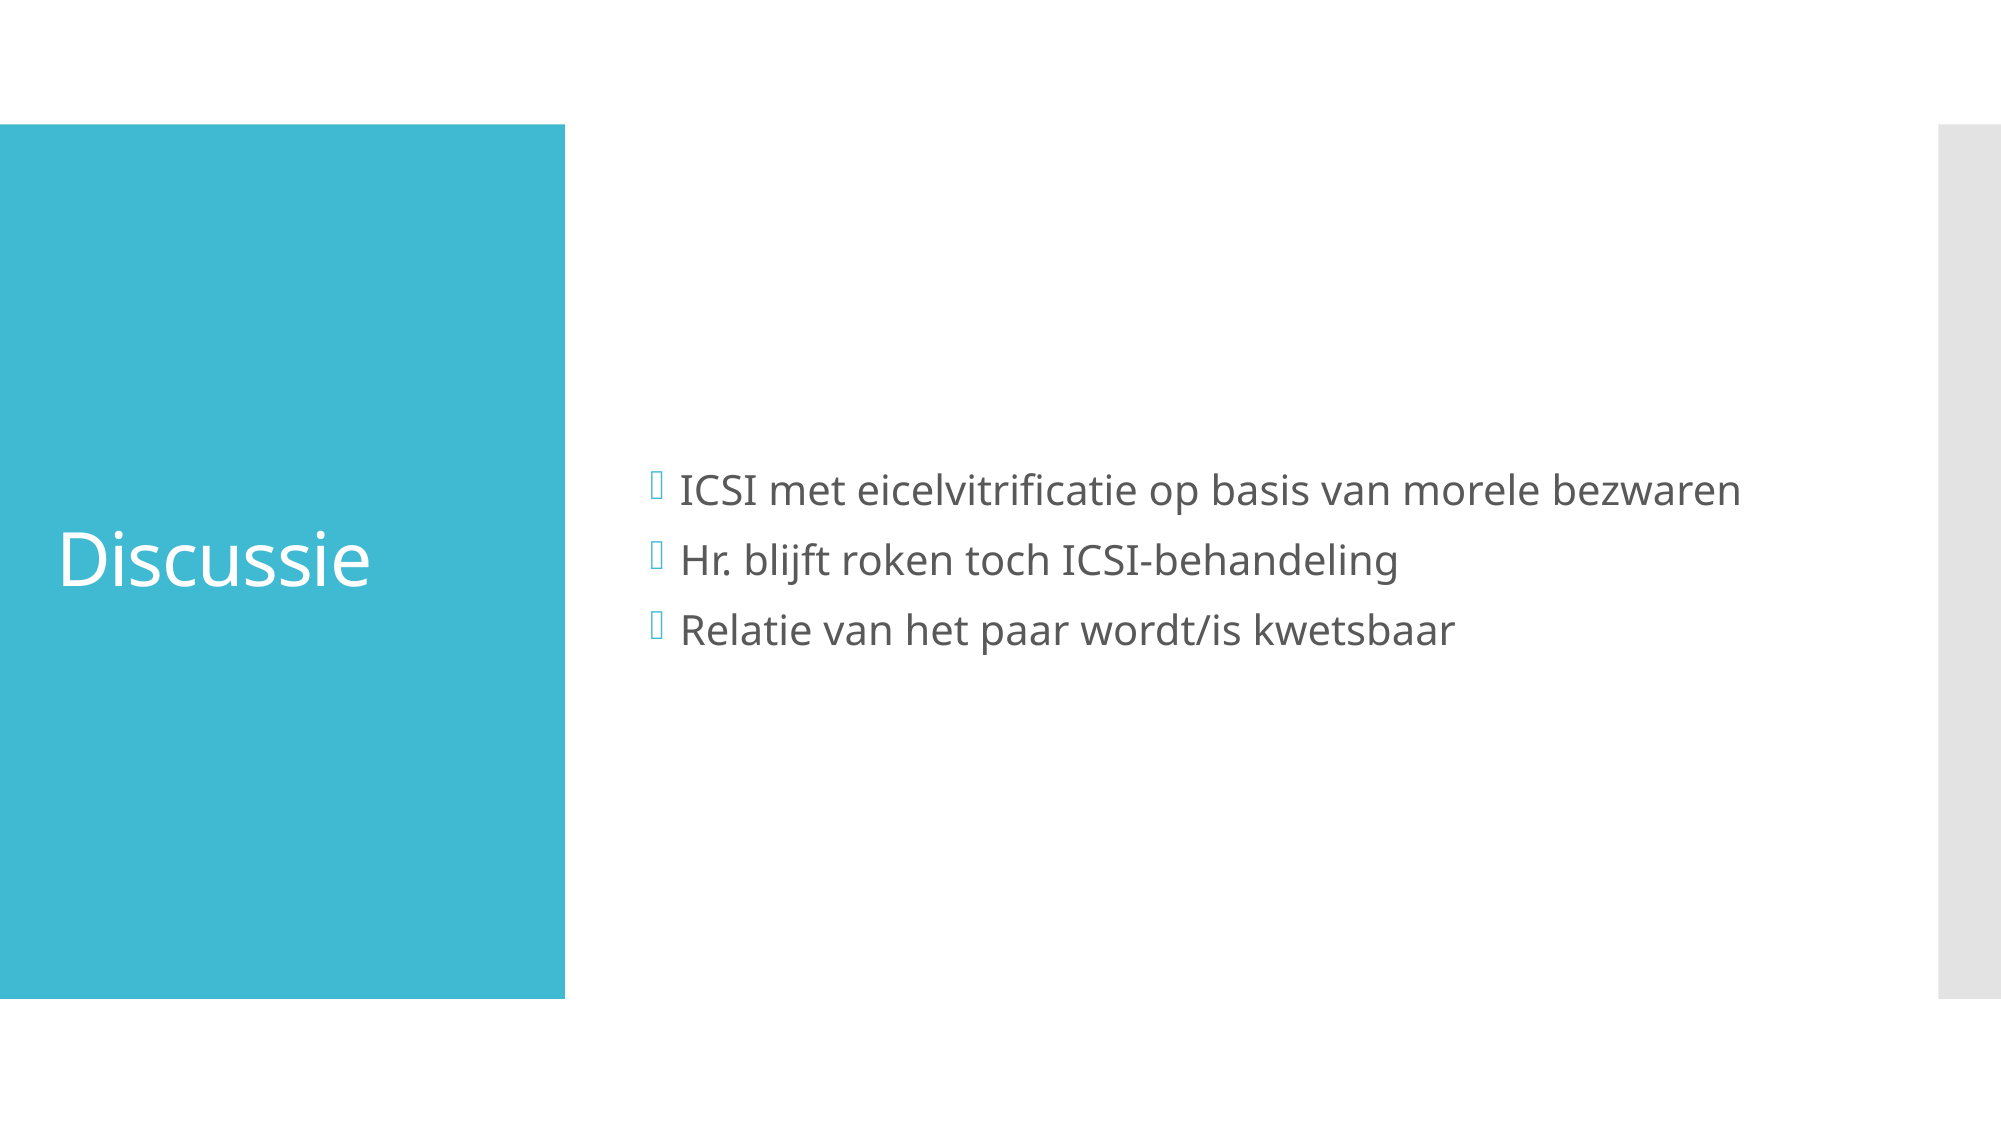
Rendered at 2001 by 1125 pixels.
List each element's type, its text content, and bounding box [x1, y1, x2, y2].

title Discussie [41, 184, 525, 940]
list ICSI met eicelvitrificatie op basis van morele bezwaren Hr. blijft roken toch ICSI-behandeling Relatie van het paar wordt/is kwetsbaar [634, 141, 1835, 982]
